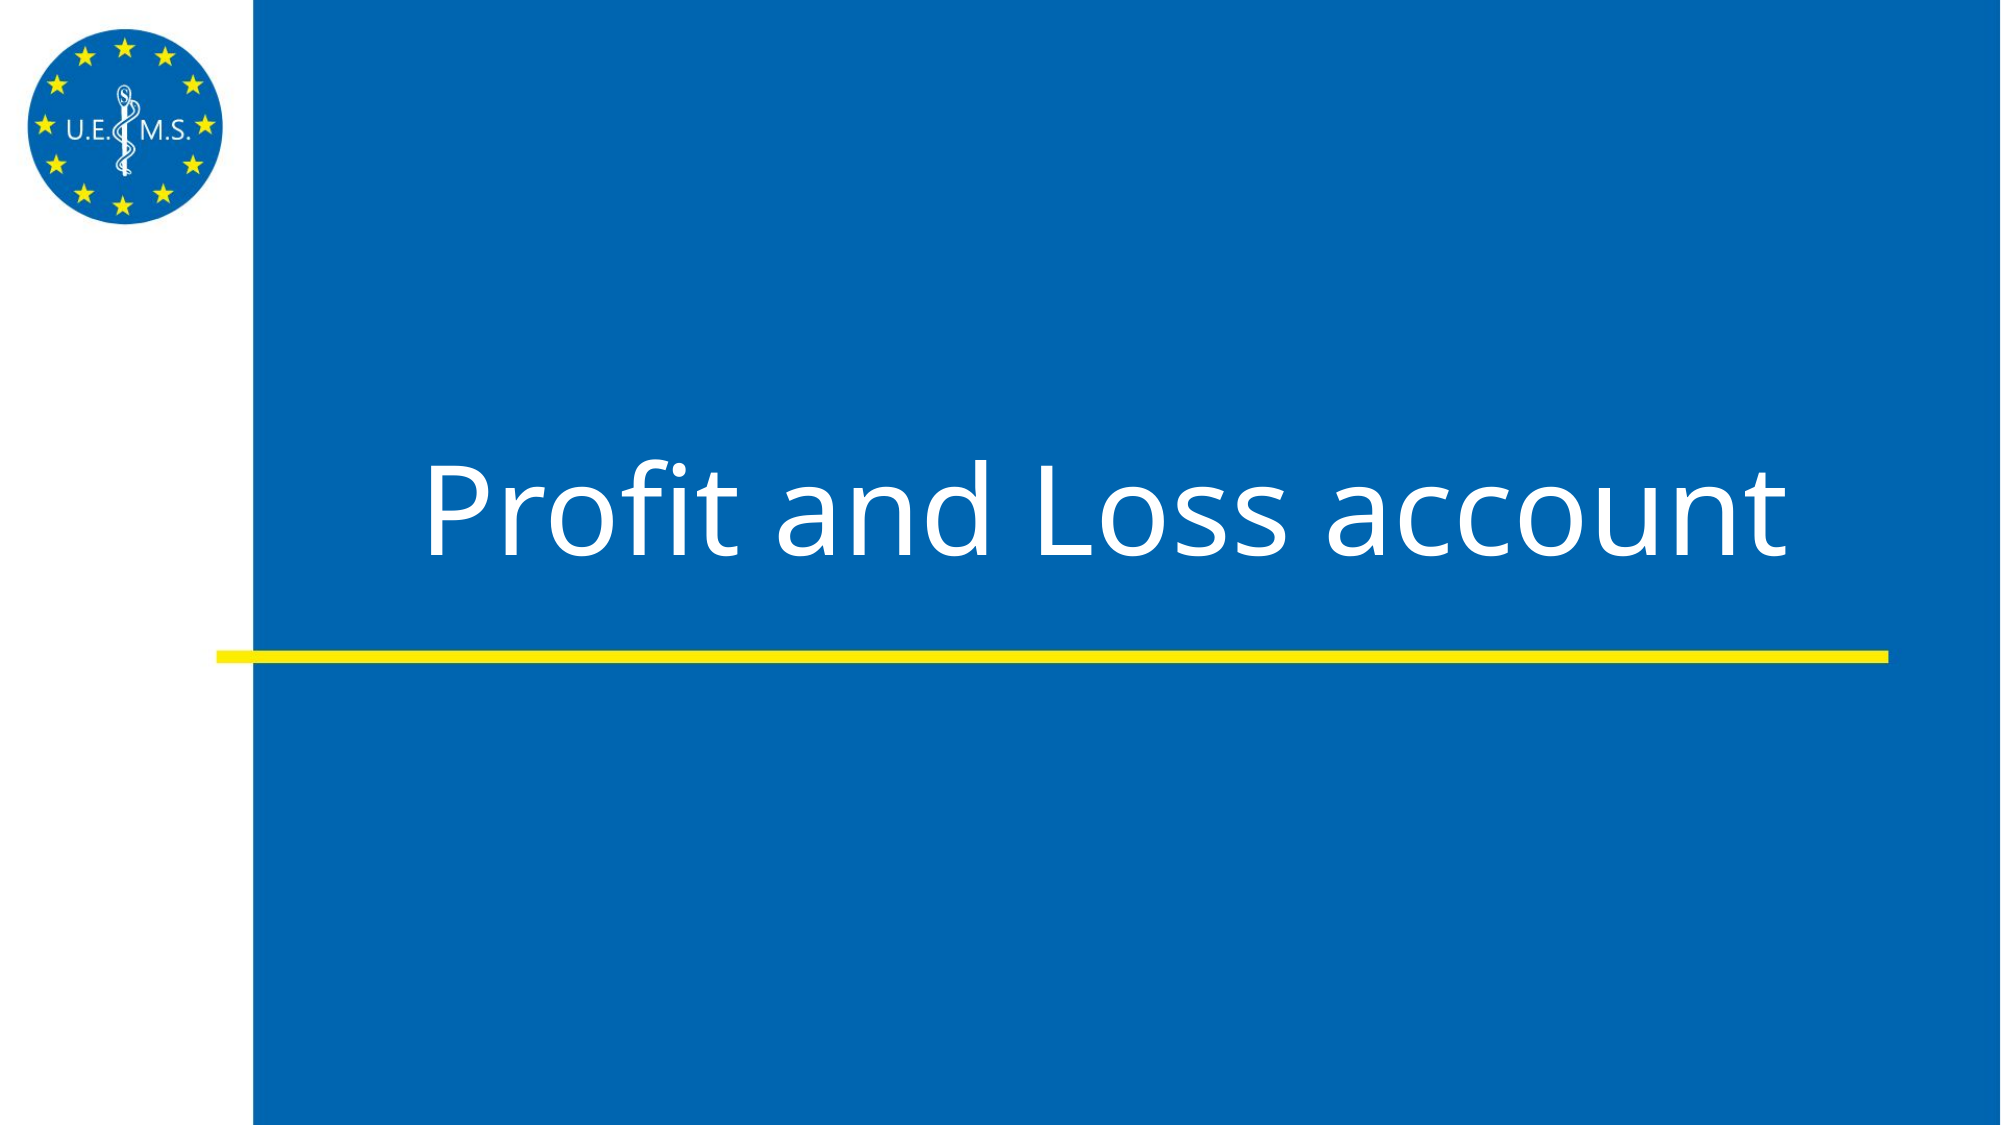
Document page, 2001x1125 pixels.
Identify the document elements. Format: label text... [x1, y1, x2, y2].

title Profit and Loss account [404, 198, 1905, 591]
picture [0, 0, 2001, 1125]
